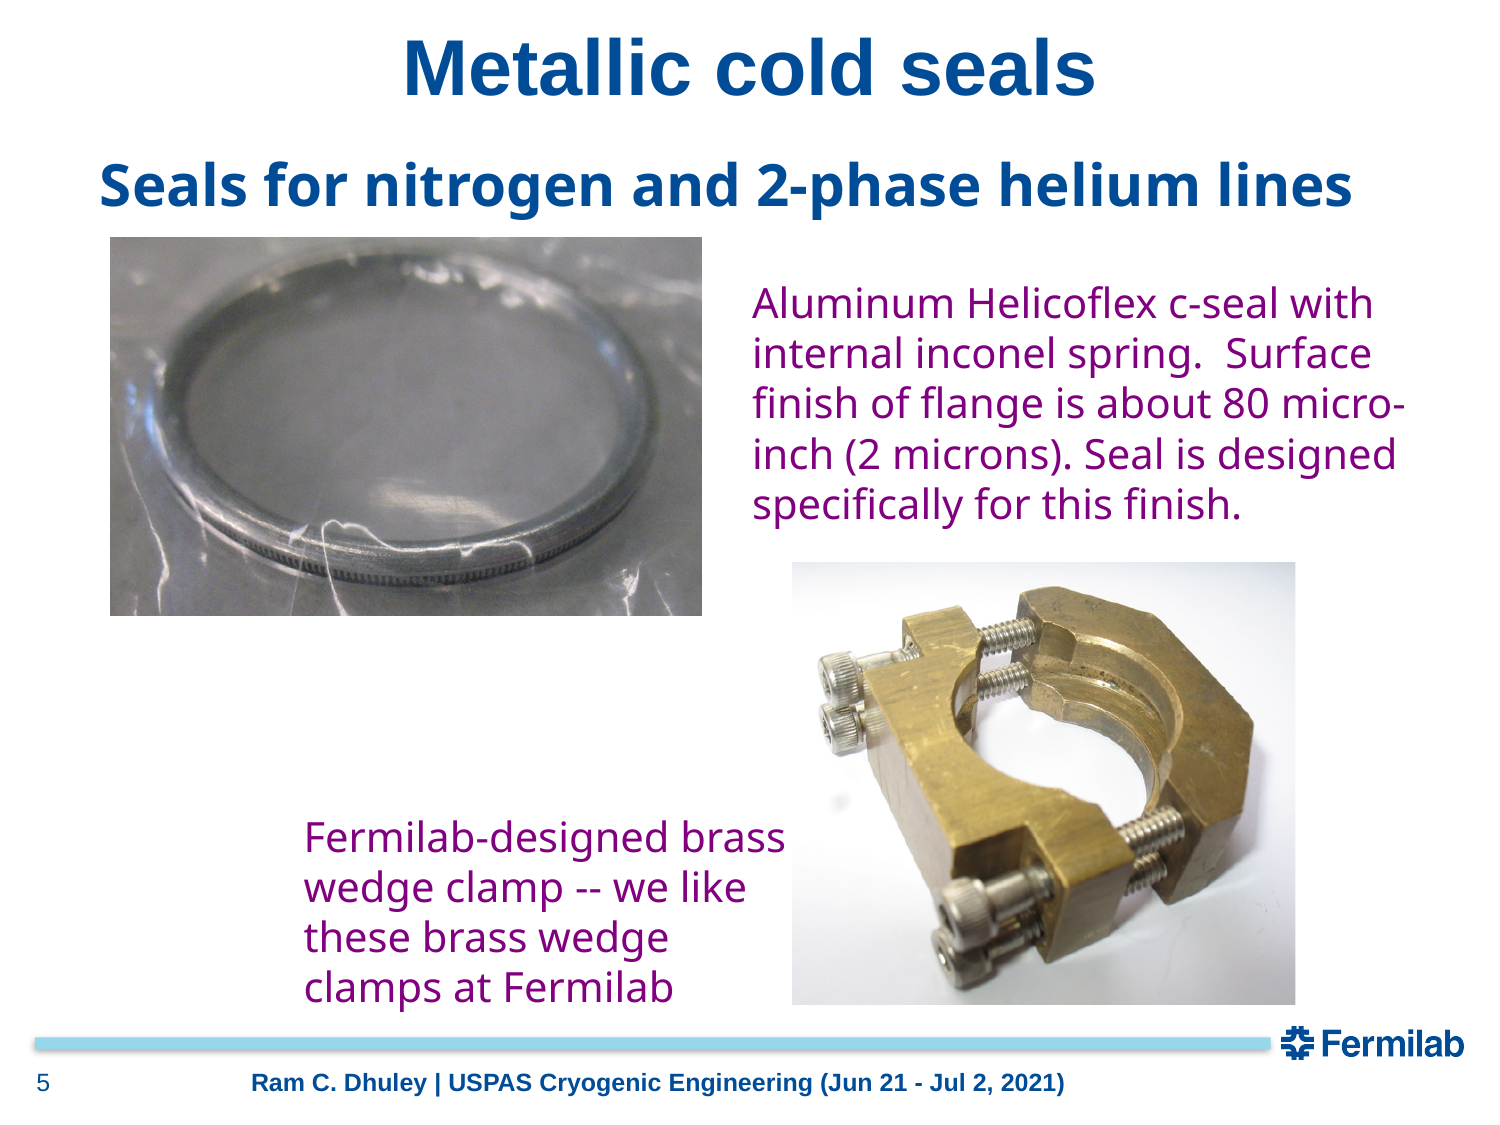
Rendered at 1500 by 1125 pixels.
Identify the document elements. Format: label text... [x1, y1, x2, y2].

title Metallic cold seals [37, 41, 1463, 112]
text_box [288, 624, 1296, 1021]
picture [1281, 1026, 1464, 1060]
footer Ram C. Dhuley | USPAS Cryogenic Engineering (Jun 21 - Jul 2, 2021) [251, 1066, 1279, 1107]
slide_number 5 [36, 1066, 105, 1106]
text_box Seals for nitrogen and 2-phase helium lines [99, 93, 1375, 219]
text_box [110, 237, 1426, 616]
